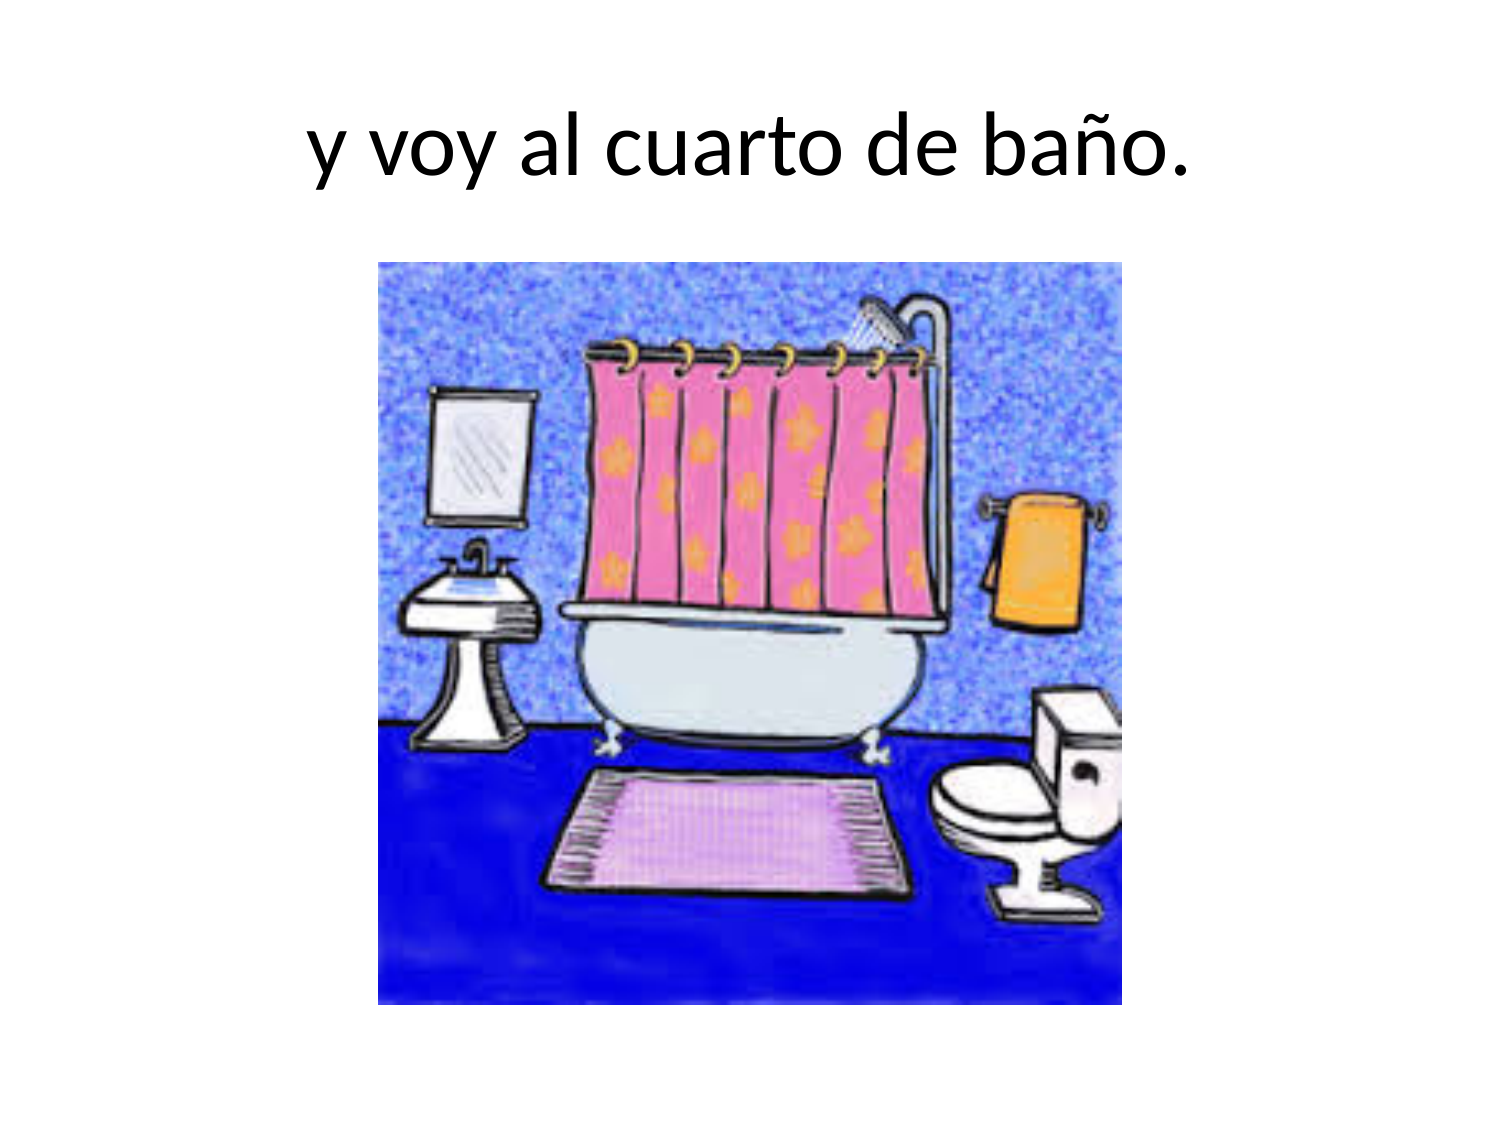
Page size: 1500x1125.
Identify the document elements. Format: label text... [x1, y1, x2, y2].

title y voy al cuarto de baño. [75, 45, 1425, 233]
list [74, 262, 1426, 1006]
